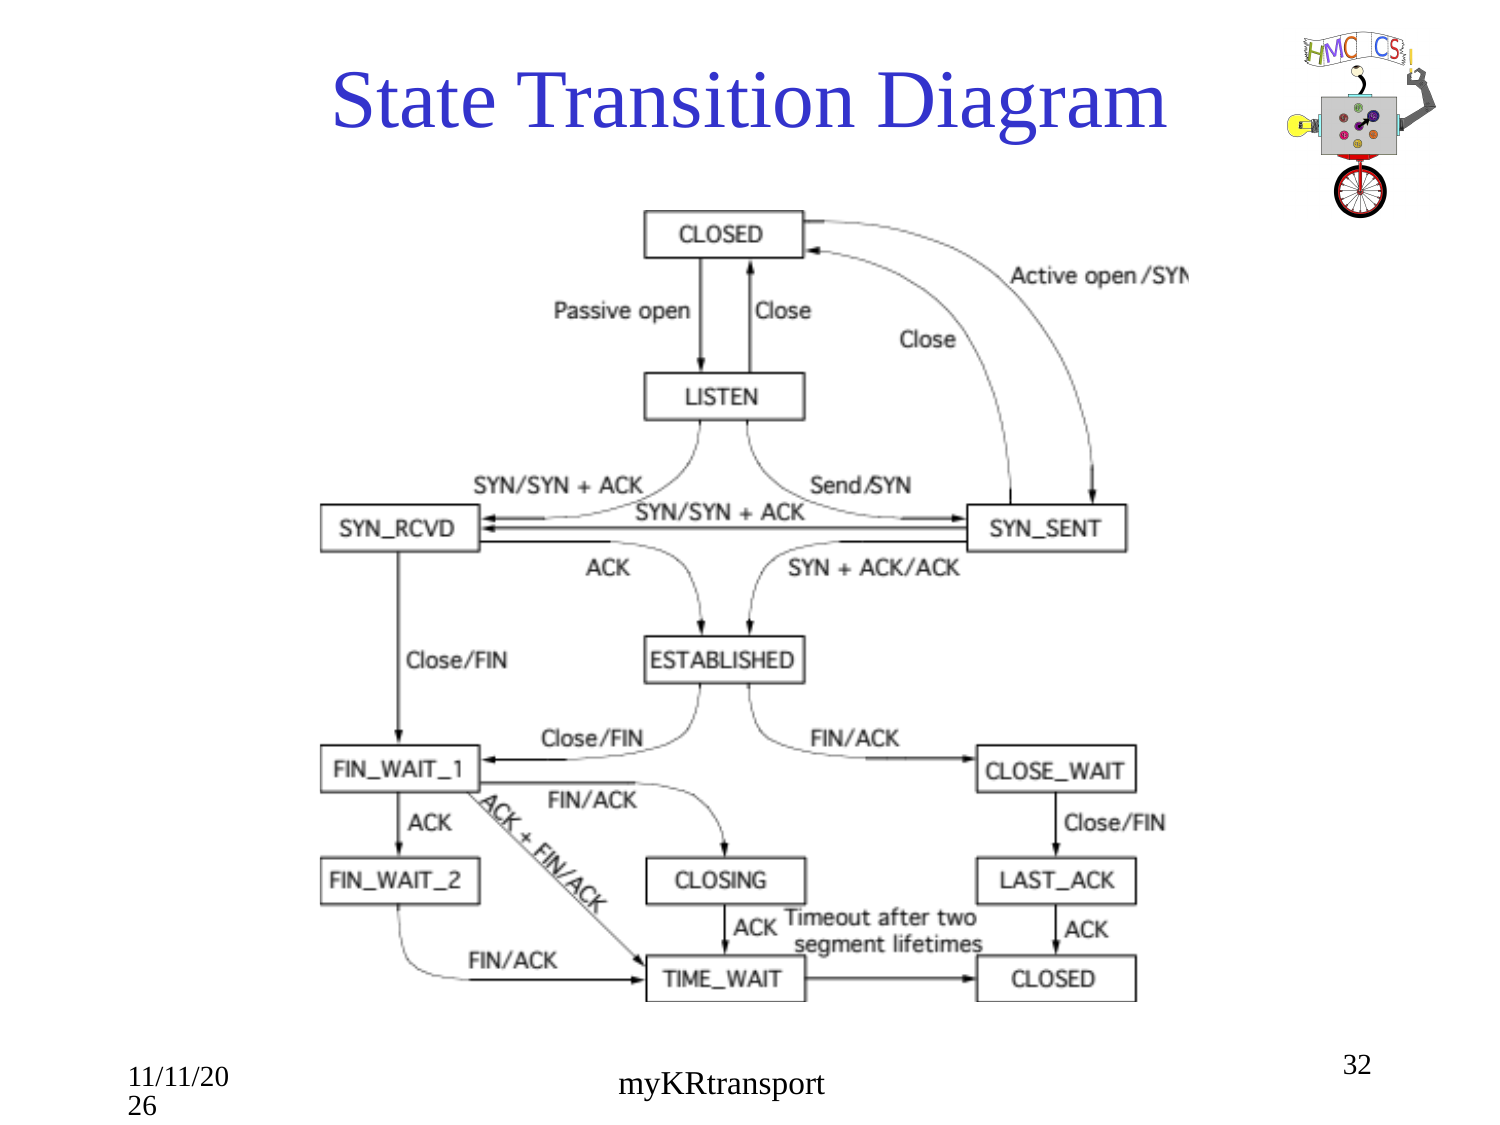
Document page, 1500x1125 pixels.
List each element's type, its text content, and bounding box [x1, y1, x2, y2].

picture [319, 209, 1189, 1002]
picture [1283, 28, 1442, 219]
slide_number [112, 1049, 247, 1125]
slide_number 32 [1074, 1037, 1388, 1113]
title State Transition Diagram [112, 0, 1388, 188]
